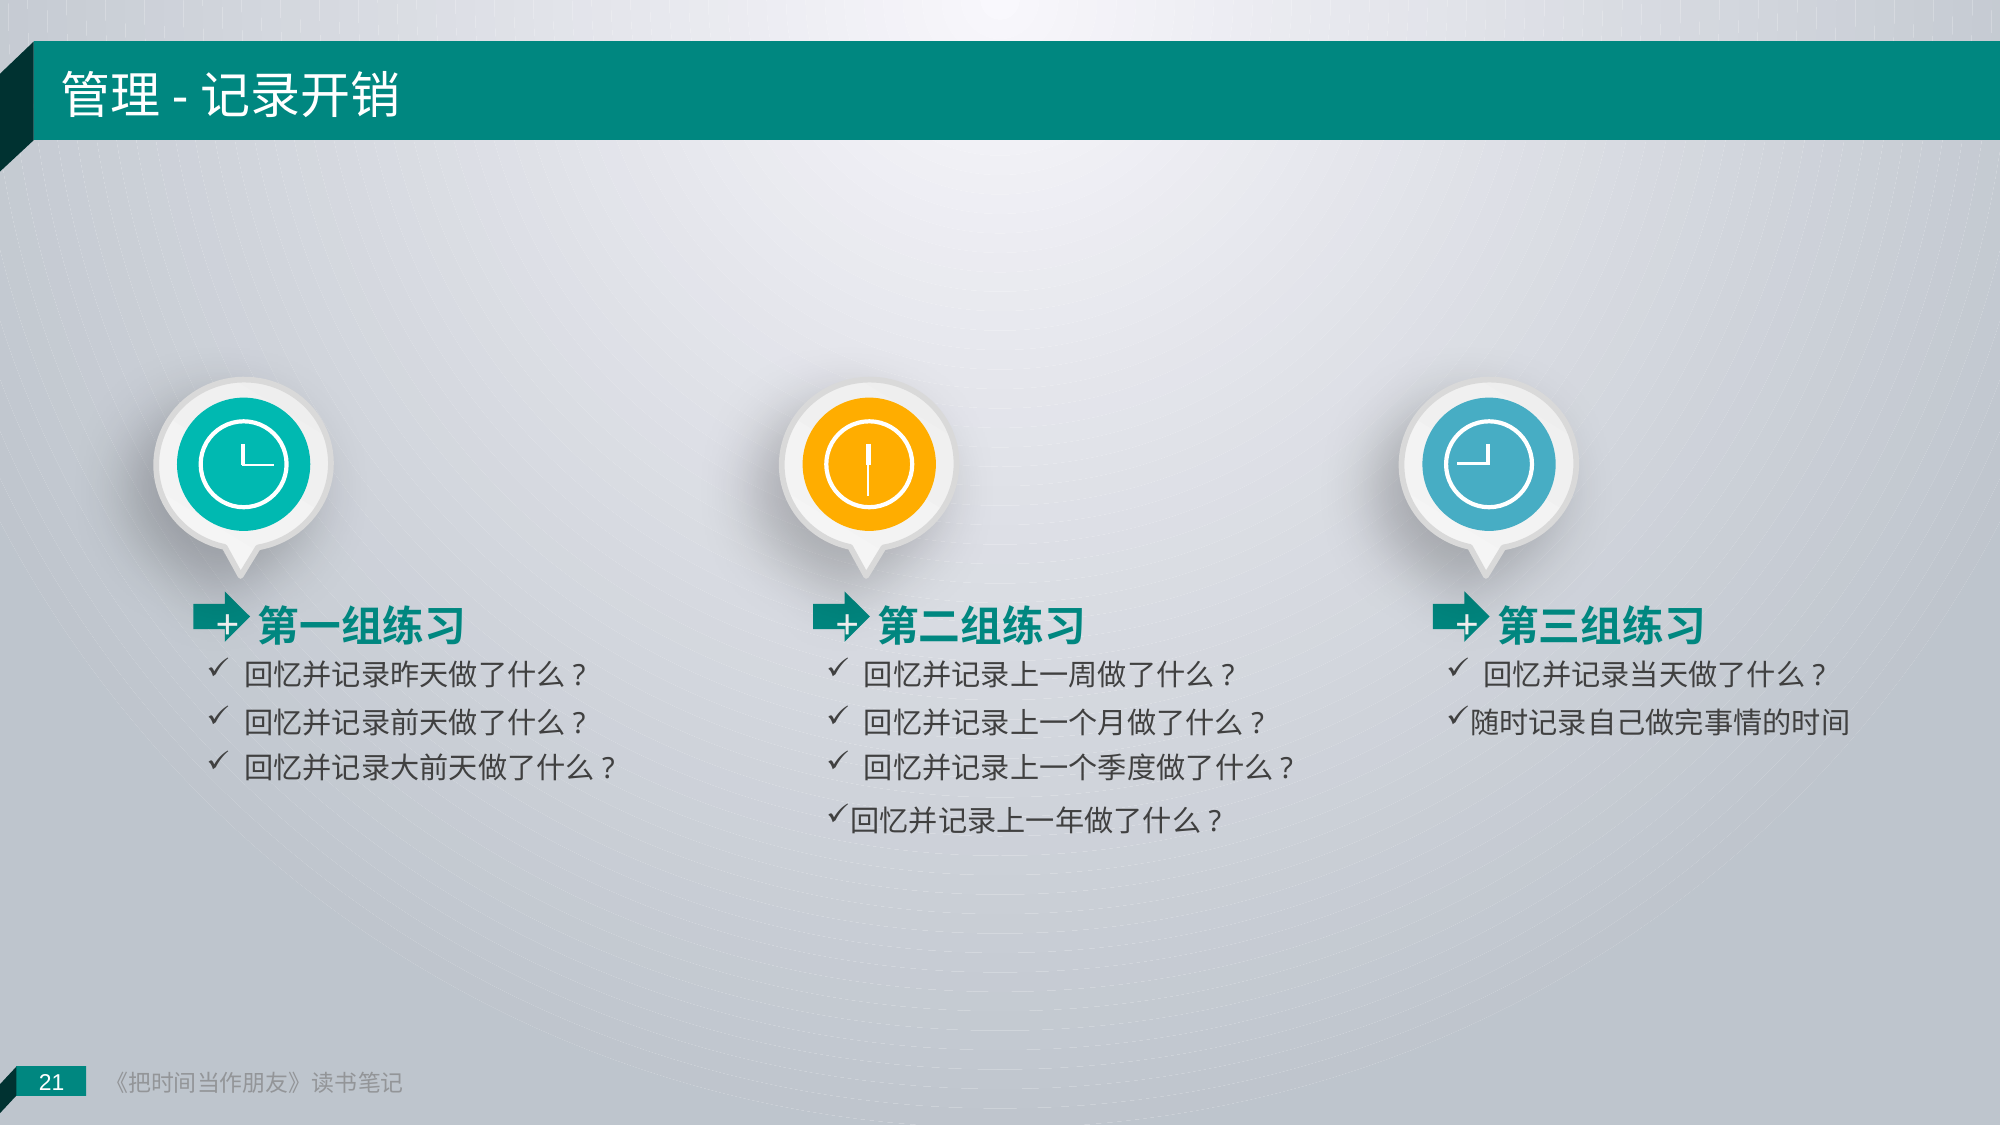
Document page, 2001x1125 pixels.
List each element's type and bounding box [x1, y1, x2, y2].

text_box [0, 41, 2000, 1117]
text_box [781, 379, 957, 549]
text_box [813, 565, 918, 650]
text_box [1401, 379, 1577, 549]
text_box [156, 379, 332, 549]
text_box [193, 565, 299, 650]
text_box [1432, 565, 1538, 650]
